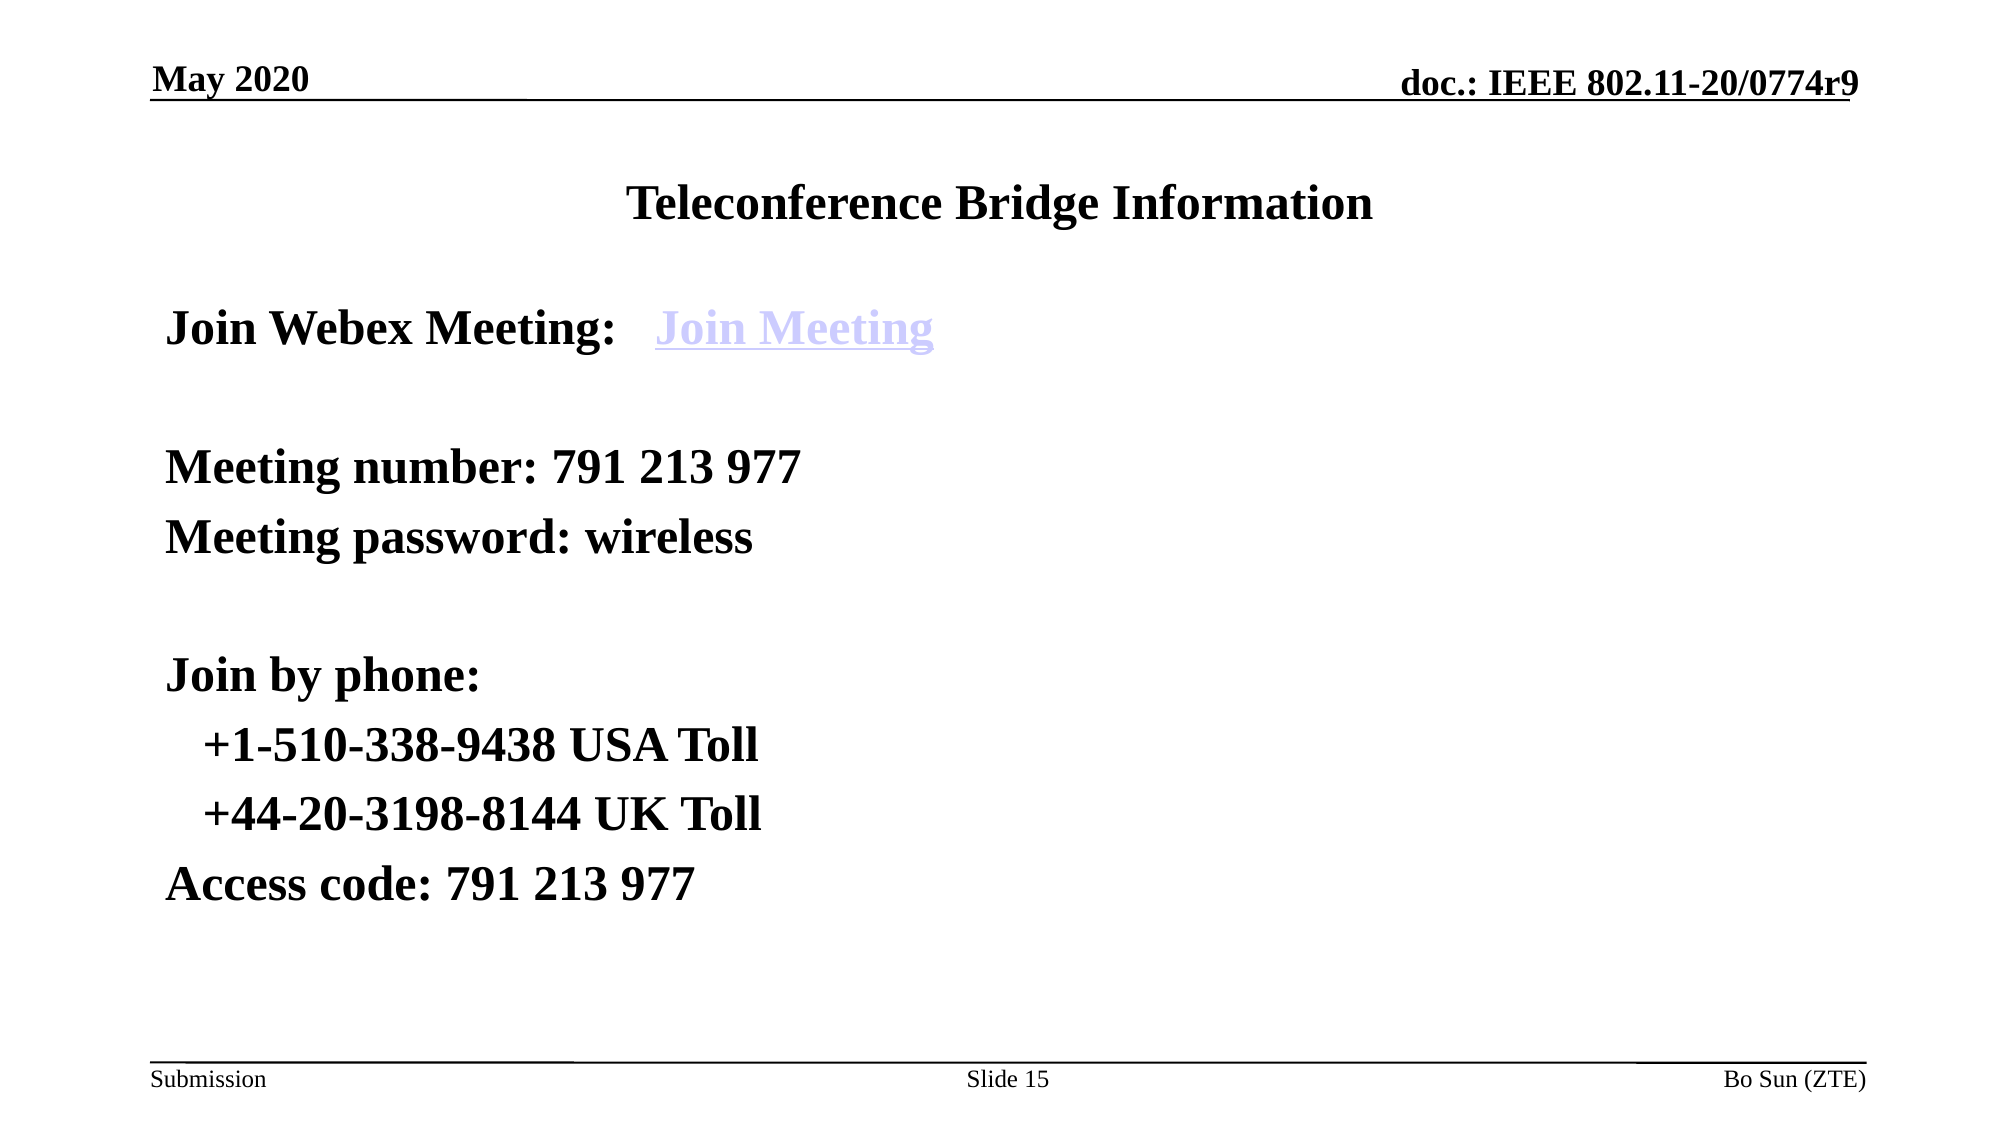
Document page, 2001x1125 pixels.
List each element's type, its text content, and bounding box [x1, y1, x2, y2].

list Join Webex Meeting: Join Meeting Meeting number: 791 213 977 Meeting password: wireless Join by phone: +1-510-338-9438 USA Toll +44-20-3198-8144 UK Toll Access code: 791 213 977 [149, 287, 1850, 1021]
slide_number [152, 54, 563, 100]
footer Bo Sun (ZTE) [1169, 1061, 1867, 1093]
title Teleconference Bridge Information [149, 112, 1850, 287]
slide_number Slide [949, 1061, 1067, 1123]
